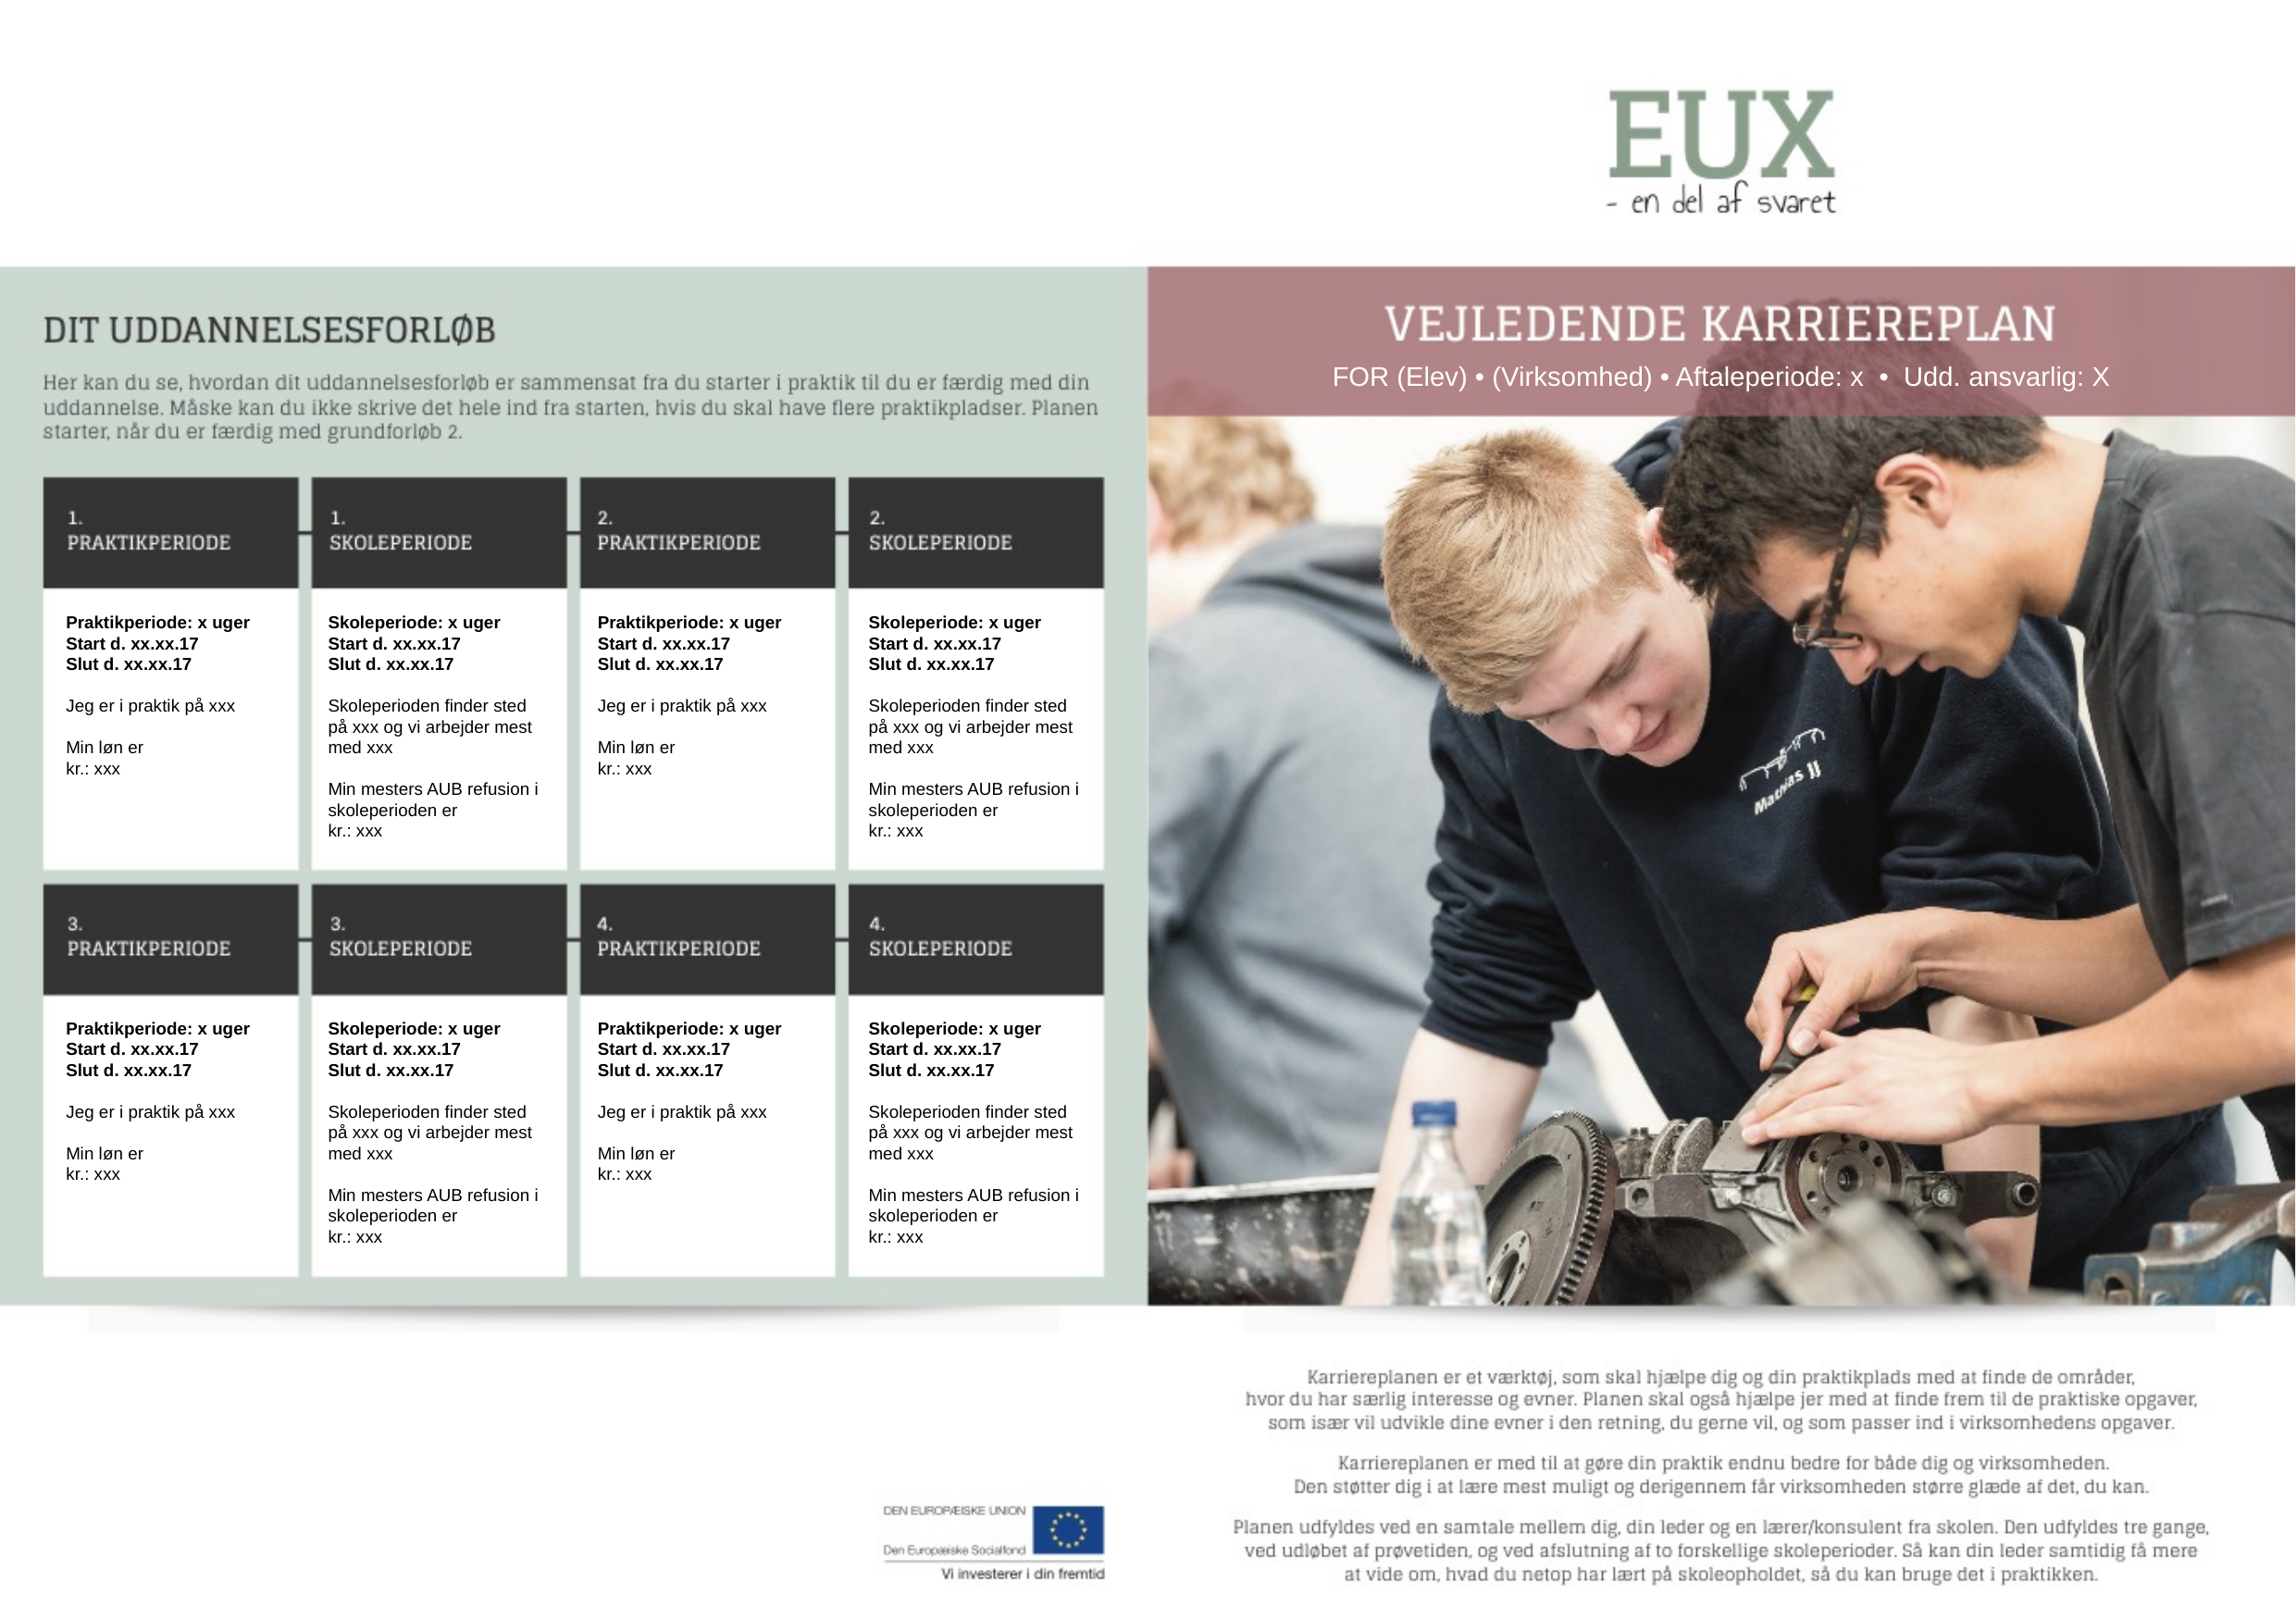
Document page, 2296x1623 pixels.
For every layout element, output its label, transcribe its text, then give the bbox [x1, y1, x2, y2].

text_box Praktikperiode: x uger Start d. xx.xx.17 Slut d. xx.xx.17 Jeg er i praktik på xxx Min løn er kr.: xxx [584, 604, 828, 786]
text_box Skoleperiode: x uger Start d. xx.xx.17 Slut d. xx.xx.17 Skoleperioden finder sted på xxx og vi arbejder mest med xxx Min mesters AUB refusion i skoleperioden er kr.: xxx [855, 604, 1099, 848]
text_box Skoleperiode: x uger Start d. xx.xx.17 Slut d. xx.xx.17 Skoleperioden finder sted på xxx og vi arbejder mest med xxx Min mesters AUB refusion i skoleperioden er kr.: xxx [314, 1010, 559, 1254]
text_box Skoleperiode: x uger Start d. xx.xx.17 Slut d. xx.xx.17 Skoleperioden finder sted på xxx og vi arbejder mest med xxx Min mesters AUB refusion i skoleperioden er kr.: xxx [855, 1010, 1099, 1254]
text_box FOR (Elev) • (Virksomhed) • Aftaleperiode: x • Udd. ansvarlig: X [1148, 352, 2296, 399]
text_box Praktikperiode: x uger Start d. xx.xx.17 Slut d. xx.xx.17 Jeg er i praktik på xxx Min løn er kr.: xxx [584, 1010, 828, 1191]
text_box Praktikperiode: x uger Start d. xx.xx.17 Slut d. xx.xx.17 Jeg er i praktik på xxx Min løn er kr.: xxx [52, 1010, 297, 1191]
picture [0, 0, 2296, 1623]
text_box Praktikperiode: x uger Start d. xx.xx.17 Slut d. xx.xx.17 Jeg er i praktik på xxx Min løn er kr.: xxx [52, 604, 297, 786]
text_box Skoleperiode: x uger Start d. xx.xx.17 Slut d. xx.xx.17 Skoleperioden finder sted på xxx og vi arbejder mest med xxx Min mesters AUB refusion i skoleperioden er kr.: xxx [314, 604, 559, 848]
